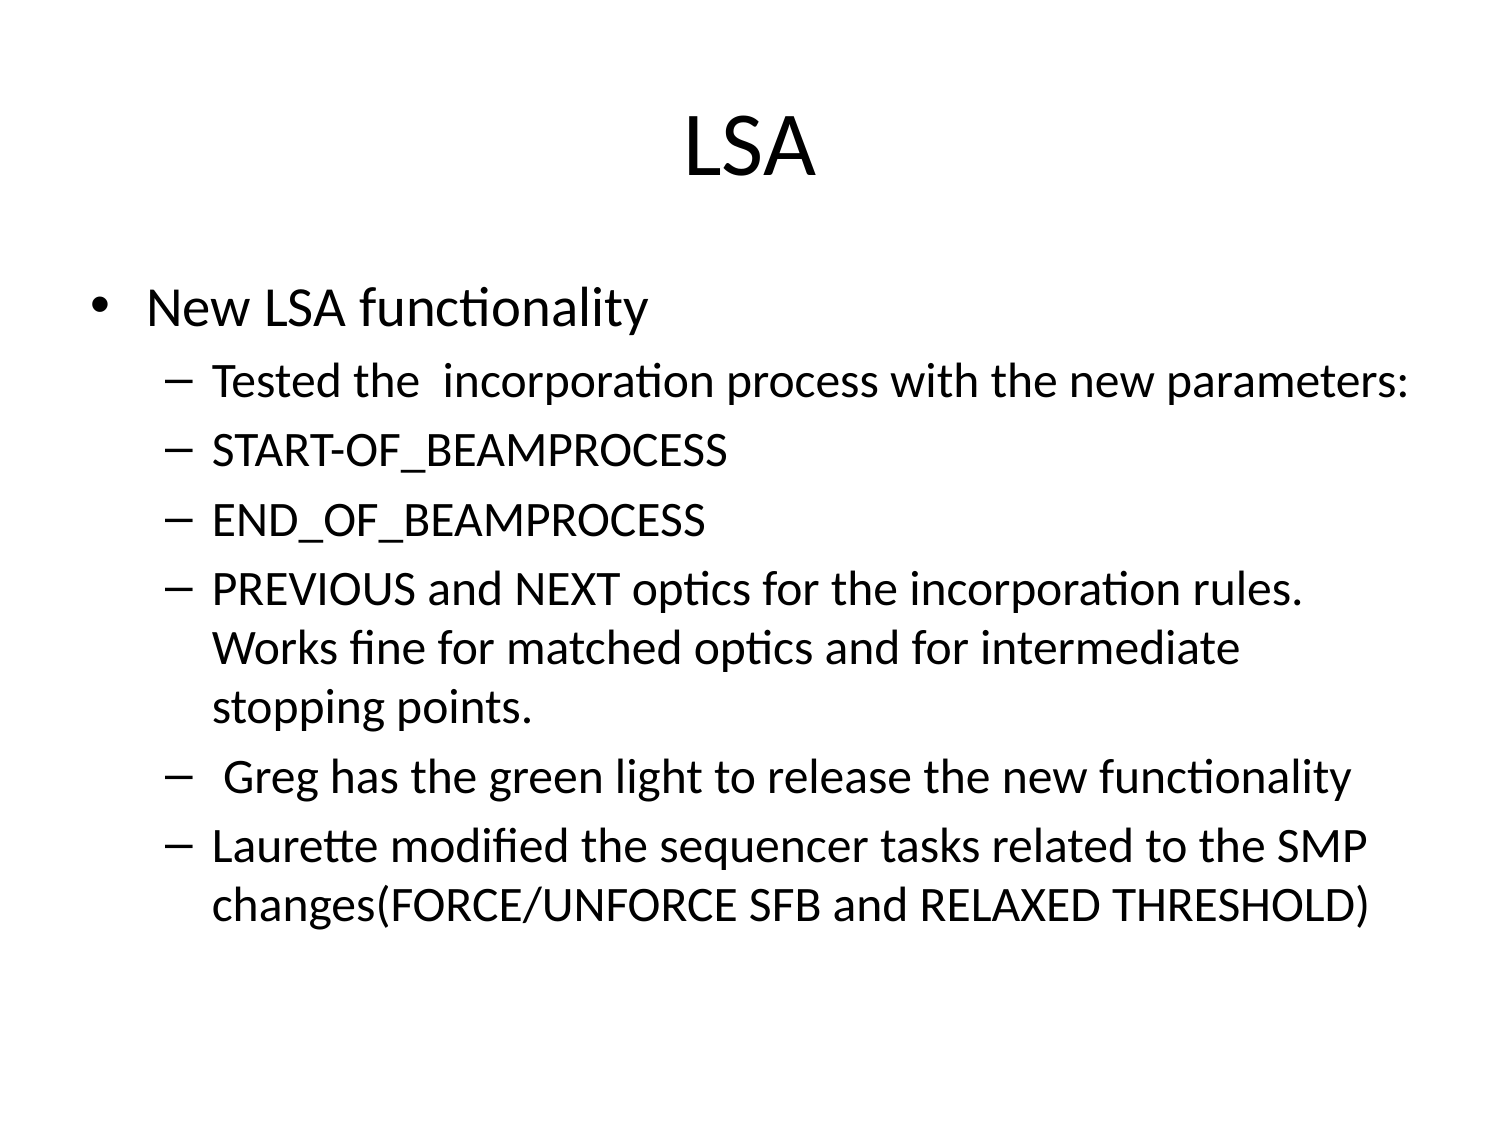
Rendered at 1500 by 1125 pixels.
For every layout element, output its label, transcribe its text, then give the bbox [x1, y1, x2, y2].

list New LSA functionality Tested the incorporation process with the new parameters: START-OF_BEAMPROCESS END_OF_BEAMPROCESS PREVIOUS and NEXT optics for the incorporation rules. Works fine for matched optics and for intermediate stopping points. Greg has the green light to release the new functionality Laurette modified the sequencer tasks related to the SMP changes(FORCE/UNFORCE SFB and RELAXED THRESHOLD) [75, 262, 1425, 1005]
title LSA [75, 45, 1425, 233]
